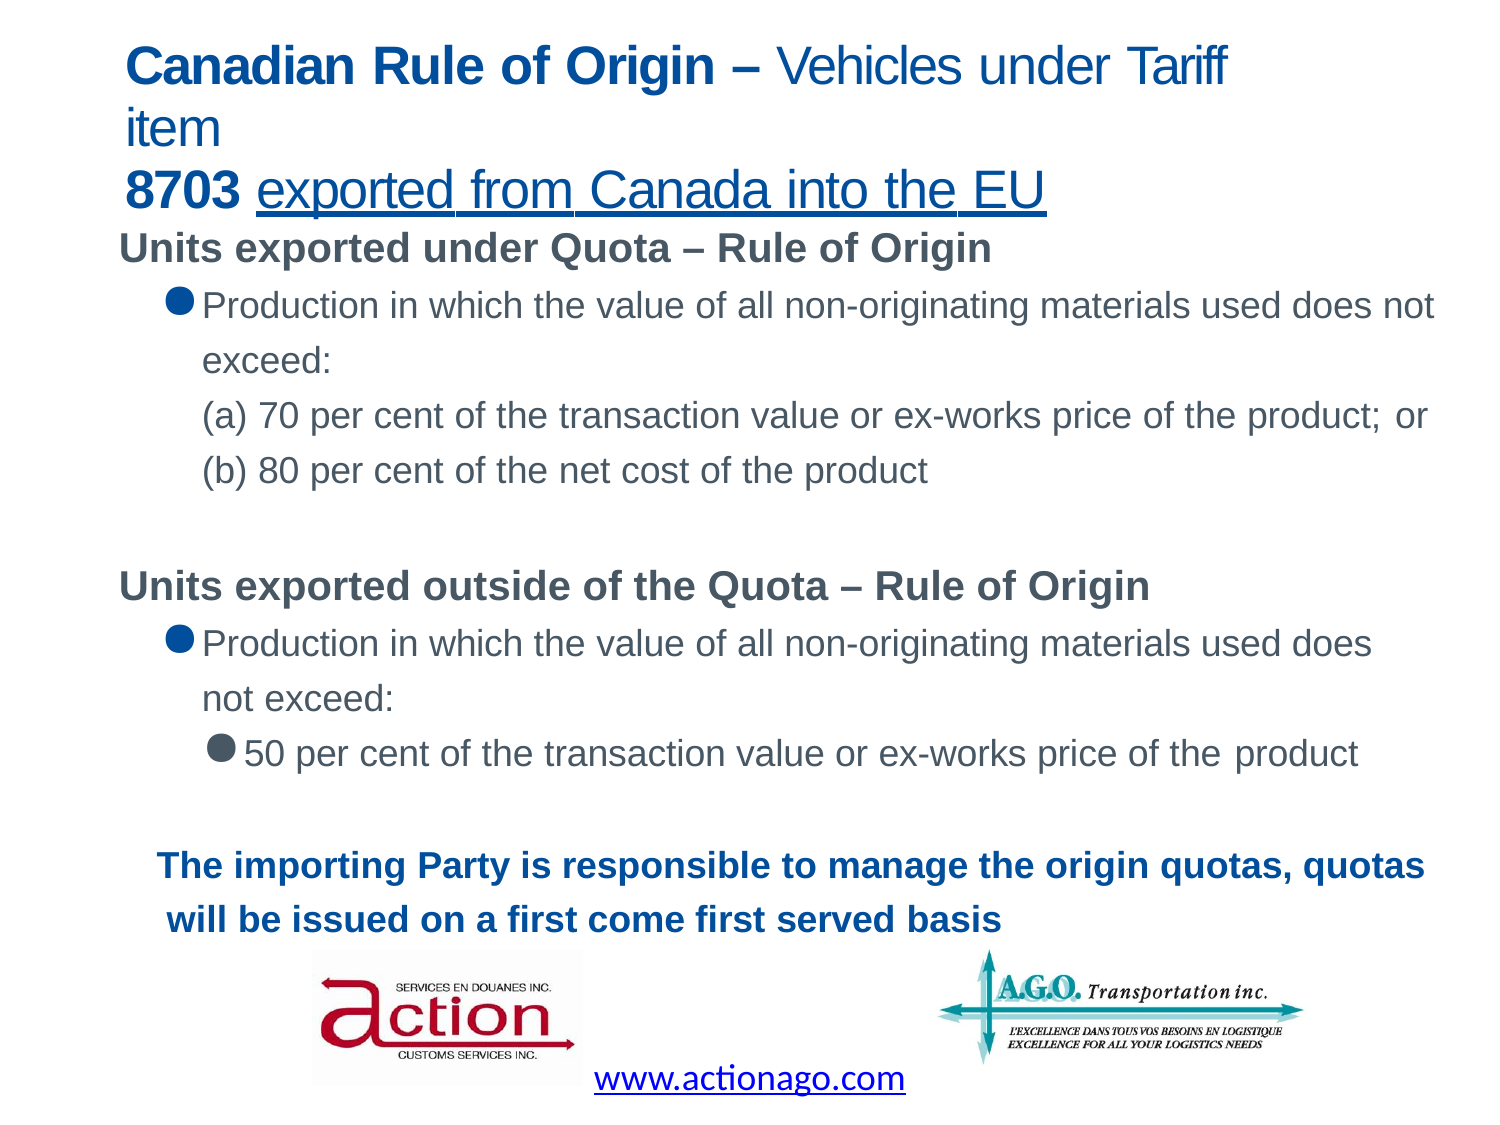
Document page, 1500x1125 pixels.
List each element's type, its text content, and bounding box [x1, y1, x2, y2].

picture [924, 938, 1316, 1075]
text_box Units exported under Quota – Rule of Origin Production in which the value of all non-originating materials used does not exceed: 70 per cent of the transaction value or ex-works price of the product; or 80 per cent of the net cost of the product Units exported outside of the Quota – Rule of Origin Production in which the value of all non-originating materials used does not exceed: 50 per cent of the transaction value or ex-works price of the product The importing Party is responsible to manage the origin quotas, quotas will be issued on a first come first served basis [116, 218, 1448, 941]
title Canadian Rule of Origin – Vehicles under Tariff item 8703 exported from Canada into the EU [122, 31, 1304, 218]
footer www.actionago.com [510, 1046, 990, 1125]
picture [312, 950, 583, 1086]
